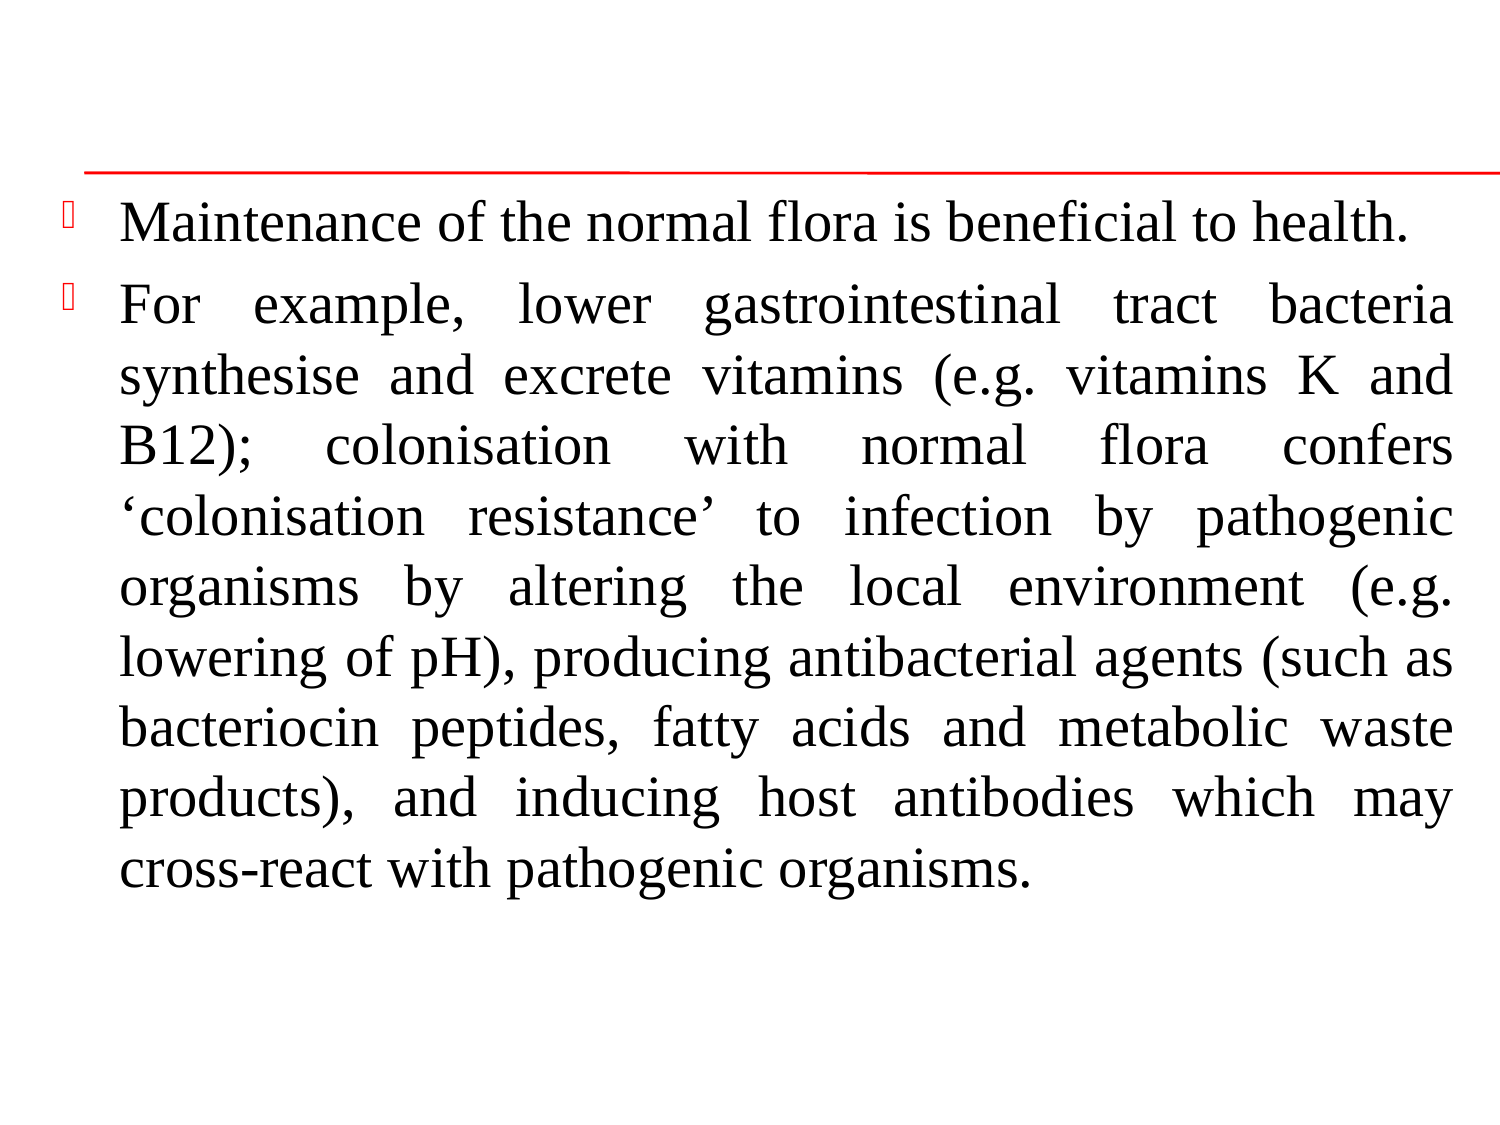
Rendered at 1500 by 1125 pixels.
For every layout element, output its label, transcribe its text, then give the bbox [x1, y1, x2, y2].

list Maintenance of the normal flora is beneficial to health. For example, lower gastrointestinal tract bacteria synthesise and excrete vitamins (e.g. vitamins K and B12); colonisation with normal flora confers ‘colonisation resistance’ to infection by pathogenic organisms by altering the local environment (e.g. lowering of pH), producing antibacterial agents (such as bacteriocin peptides, fatty acids and metabolic waste products), and inducing host antibodies which may cross-react with pathogenic organisms. [46, 175, 1472, 919]
